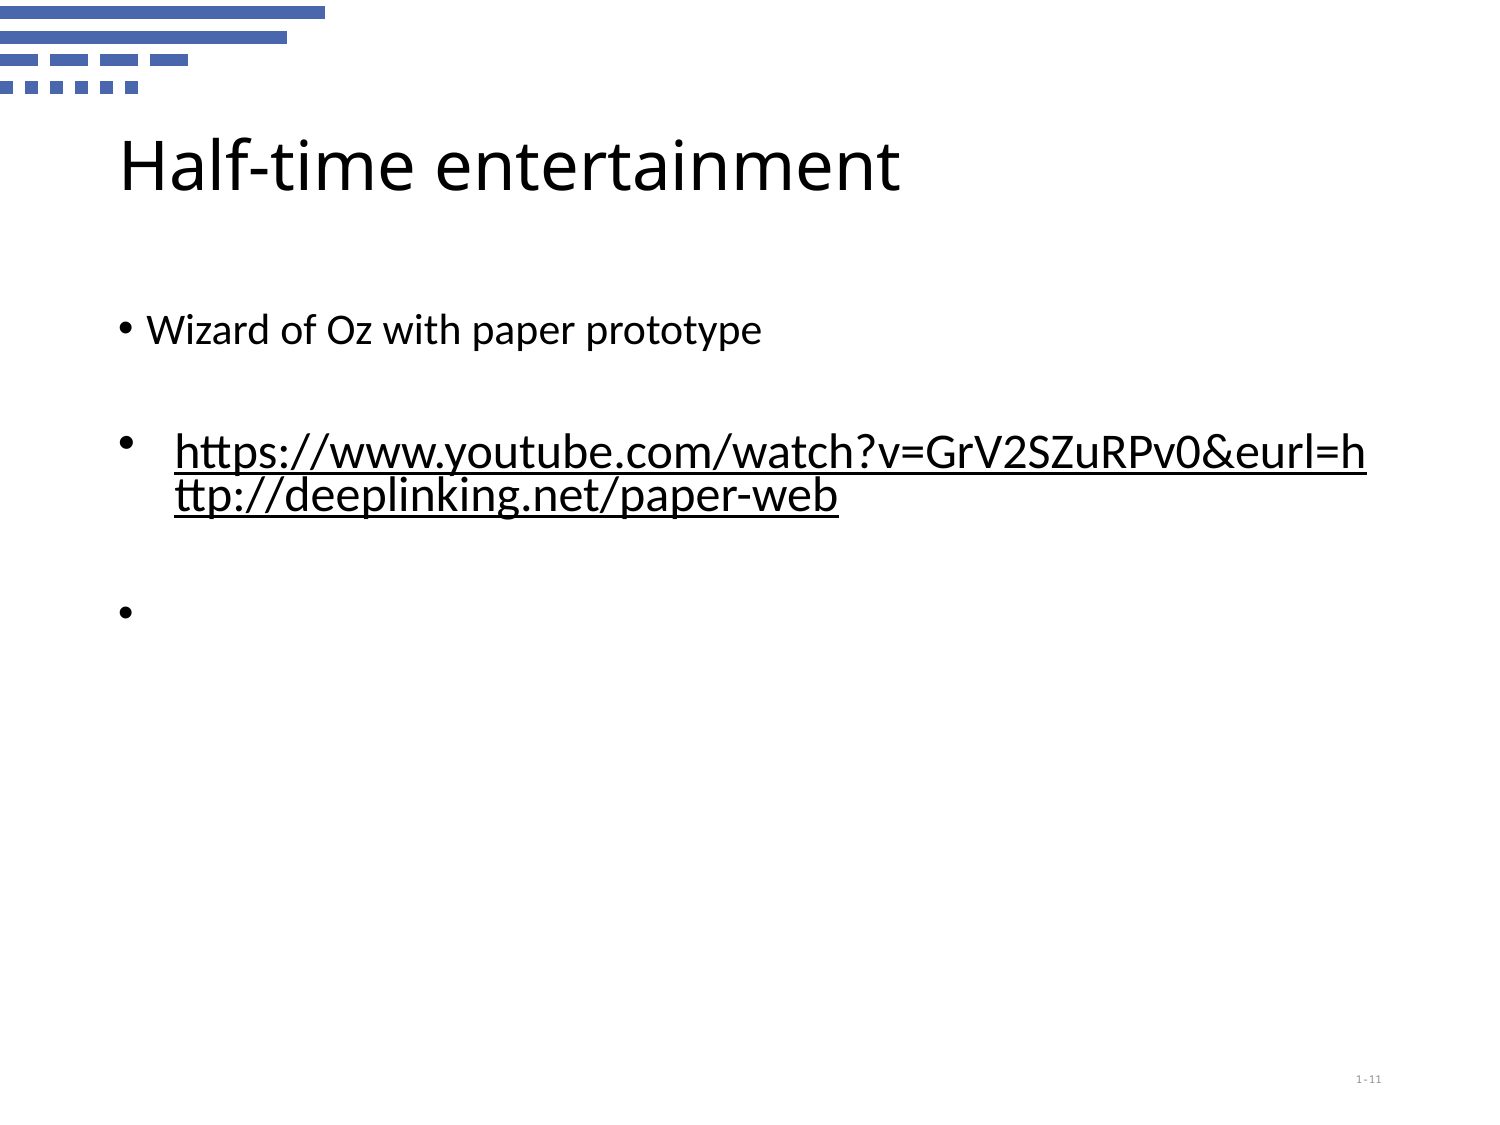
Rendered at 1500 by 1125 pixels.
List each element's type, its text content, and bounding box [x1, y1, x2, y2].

list Wizard of Oz with paper prototype https://www.youtube.com/watch?v=GrV2SZuRPv0&eurl=http://deeplinking.net/paper-web [103, 299, 1397, 1014]
slide_number 1-11 [1059, 1042, 1397, 1103]
title Half-time entertainment [103, 59, 1397, 278]
